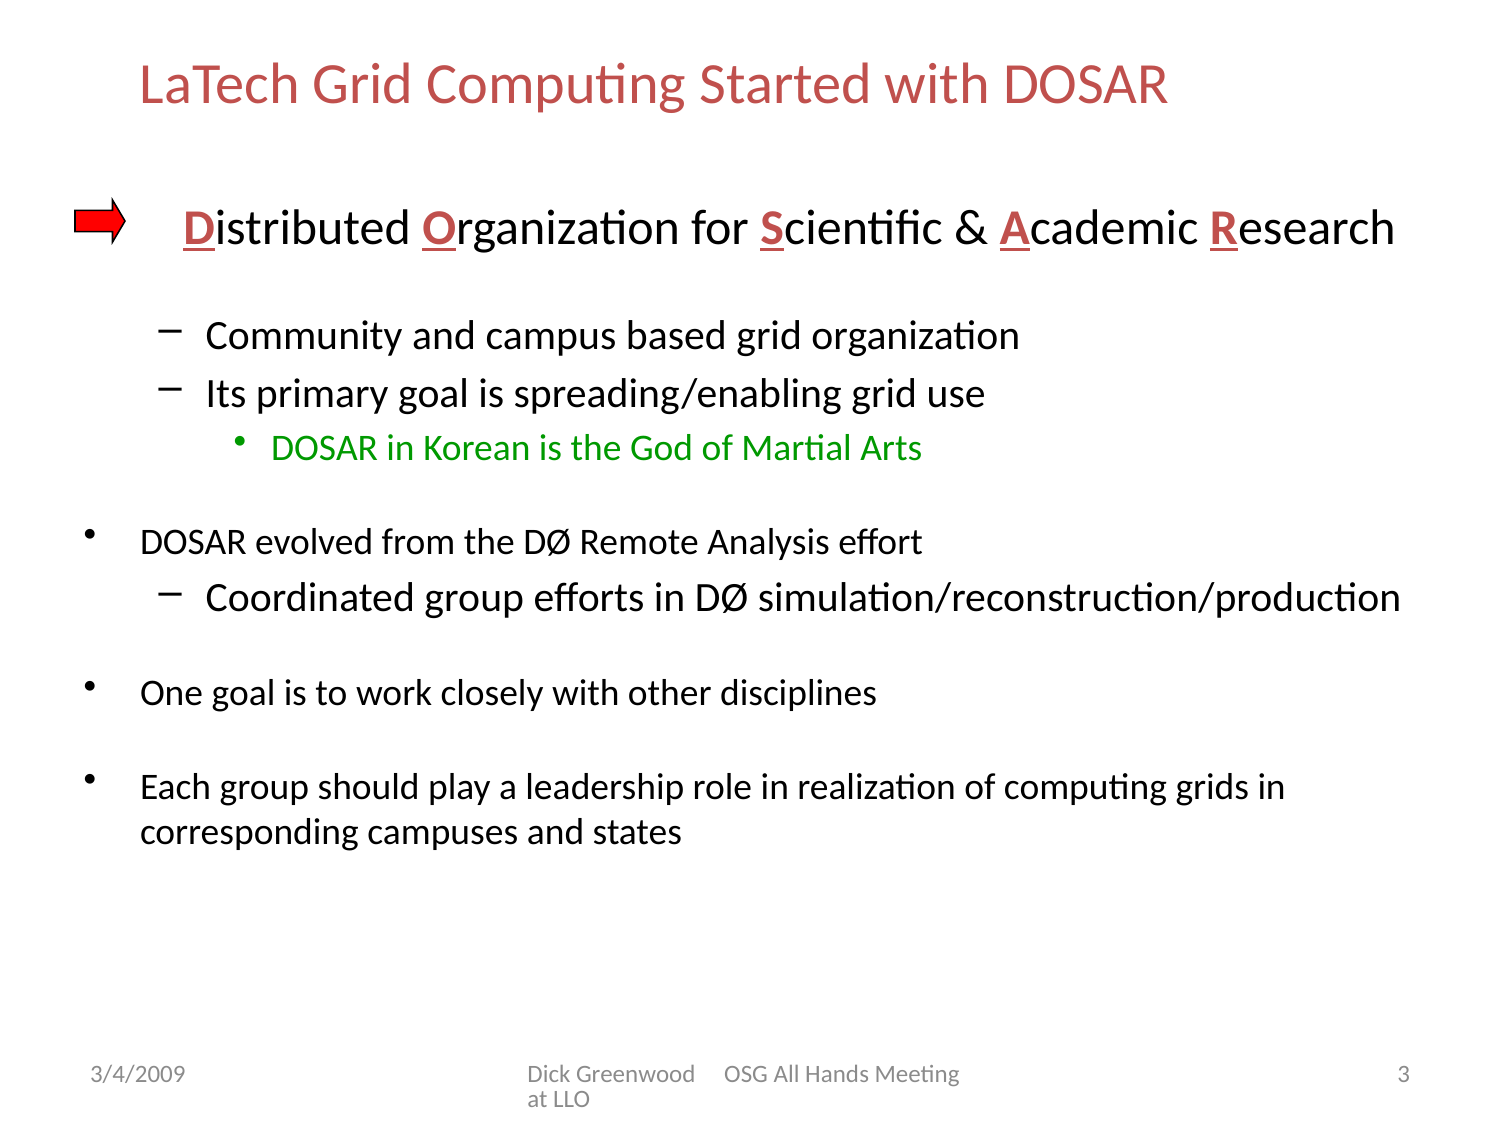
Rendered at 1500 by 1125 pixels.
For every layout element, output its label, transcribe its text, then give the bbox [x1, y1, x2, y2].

footer Dick Greenwood OSG All Hands Meeting at LLO [512, 1042, 988, 1103]
text_box [75, 199, 126, 243]
text_box LaTech Grid Computing Started with DOSAR [125, 37, 1275, 123]
text_box Distributed Organization for Scientific & Academic Research [168, 187, 1411, 263]
slide_number 3 [1074, 1042, 1425, 1103]
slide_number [75, 1042, 425, 1103]
text_box Community and campus based grid organization Its primary goal is spreading/enabling grid use DOSAR in Korean is the God of Martial Arts DOSAR evolved from the DØ Remote Analysis effort Coordinated group efforts in DØ simulation/reconstruction/production One goal is to work closely with other disciplines Each group should play a leadership role in realization of computing grids in corresponding campuses and states [68, 299, 1432, 988]
